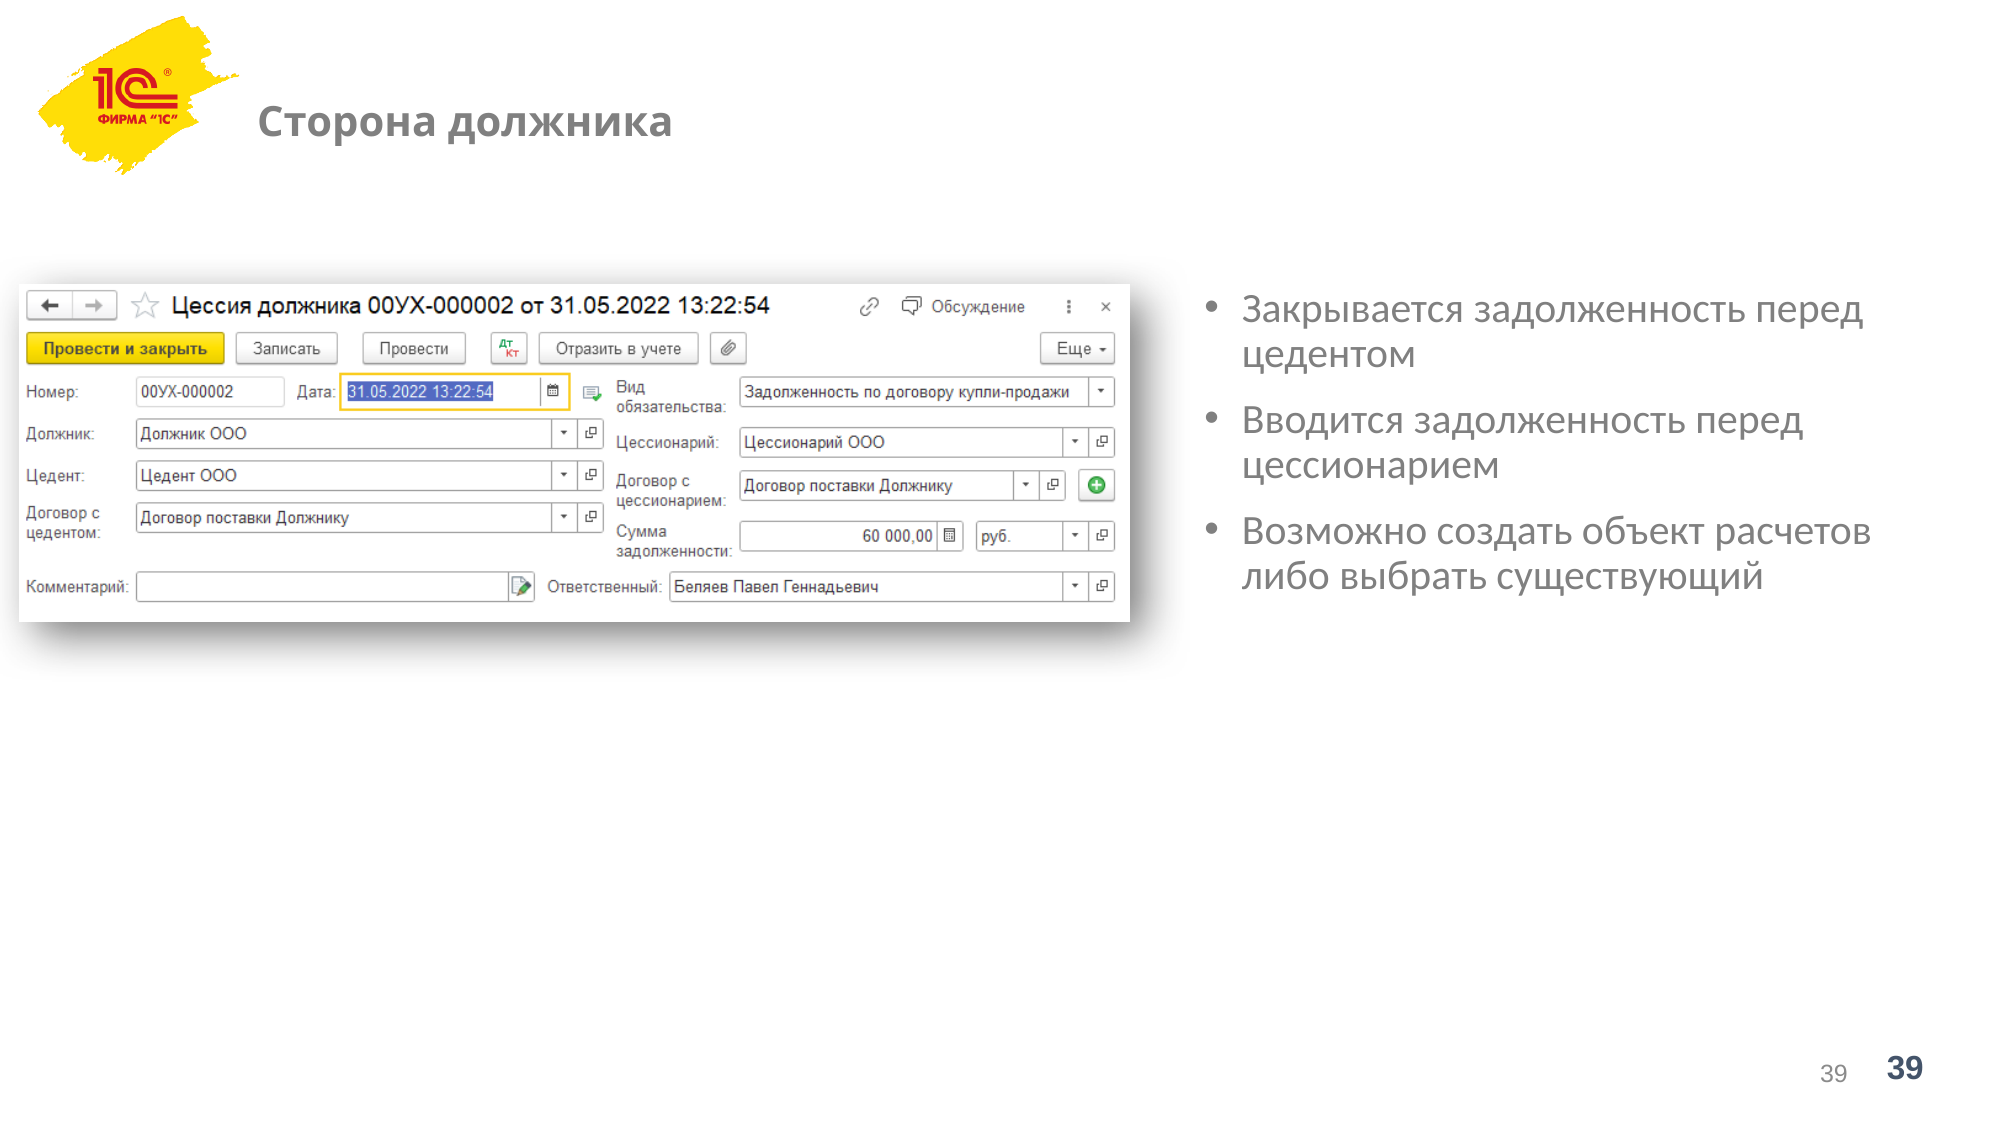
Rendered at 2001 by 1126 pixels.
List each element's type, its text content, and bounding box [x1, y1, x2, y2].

picture [31, 11, 243, 178]
title Сторона должника [242, 14, 1863, 232]
slide_number 39 [1412, 1042, 1863, 1103]
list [19, 284, 1130, 622]
list Закрывается задолженность перед цедентом Вводится задолженность перед цессионарием Возможно создать объект расчетов либо выбрать существующий [1189, 279, 1977, 1012]
